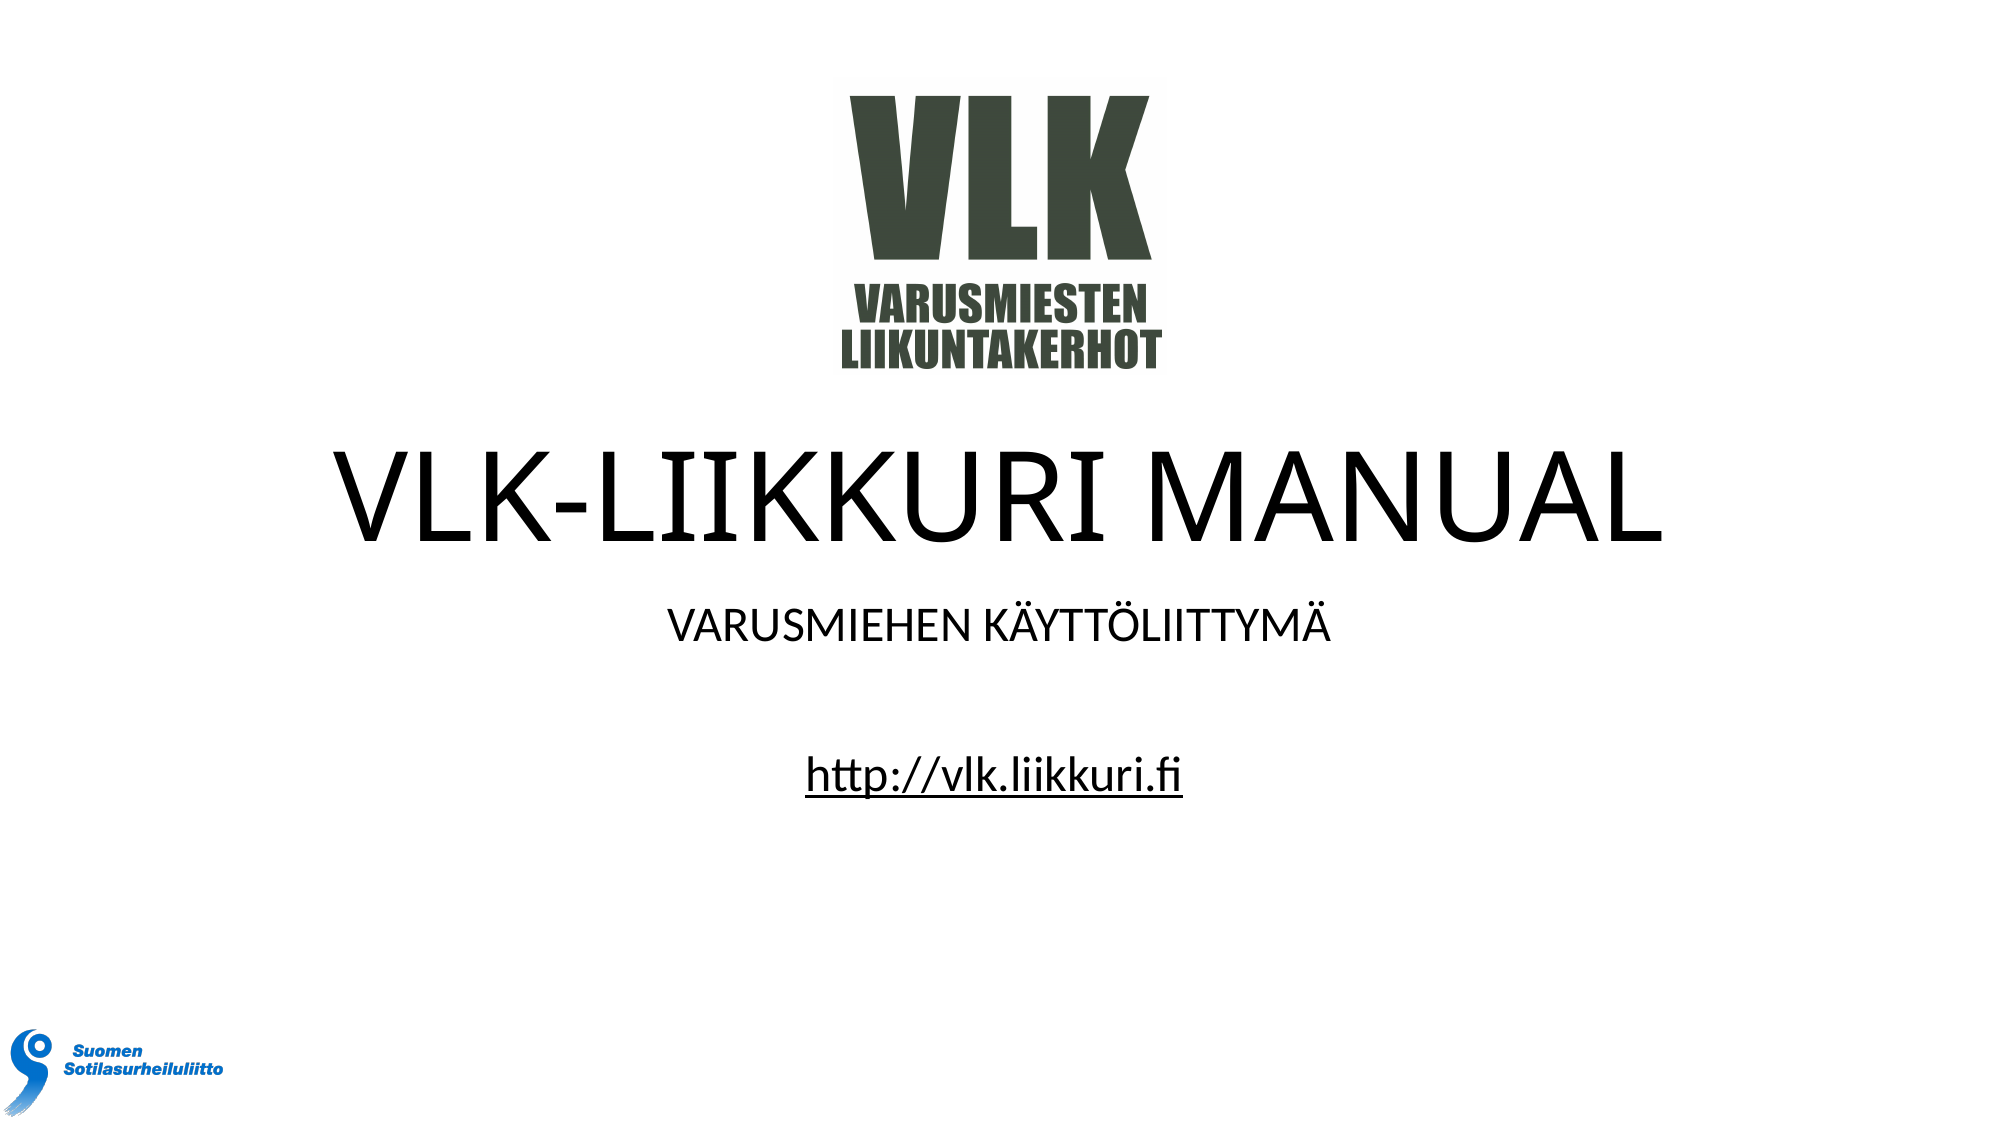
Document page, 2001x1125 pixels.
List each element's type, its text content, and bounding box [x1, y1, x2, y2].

subtitle VARUSMIEHEN KÄYTTÖLIITTYMÄ http://vlk.liikkuri.fi [249, 590, 1750, 863]
picture [0, 1028, 227, 1118]
title VLK-LIIKKURI MANUAL [249, 184, 1750, 576]
picture [833, 77, 1167, 375]
